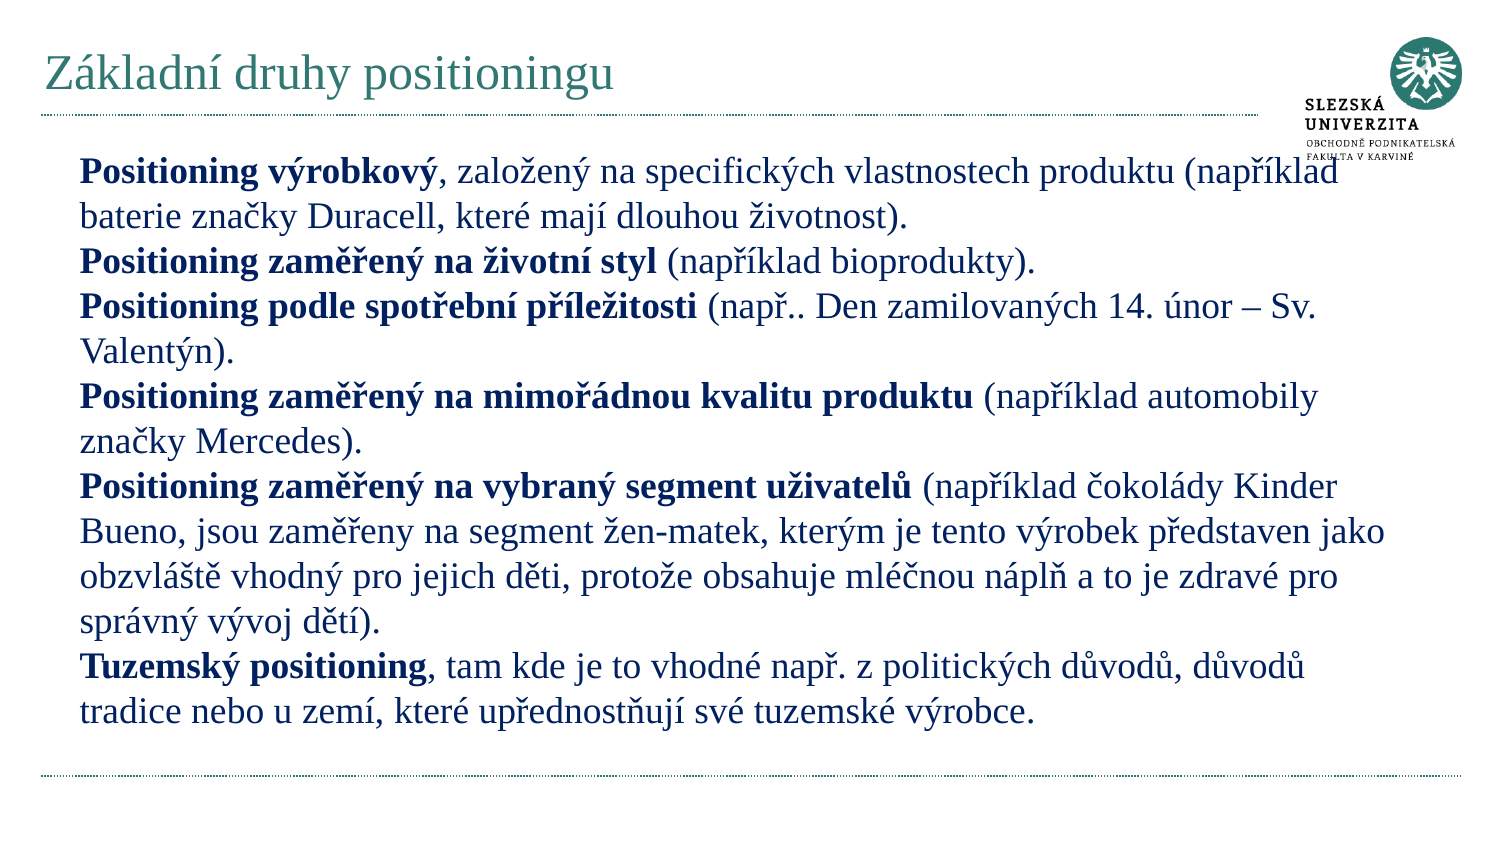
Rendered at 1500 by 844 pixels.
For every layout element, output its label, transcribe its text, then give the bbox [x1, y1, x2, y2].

picture [1305, 37, 1462, 160]
title Základní druhy positioningu [29, 32, 774, 116]
list Positioning výrobkový, založený na specifických vlastnostech produktu (například baterie značky Duracell, které mají dlouhou životnost). Positioning zaměřený na životní styl (například bioprodukty). Positioning podle spotřební příležitosti (např.. Den zamilovaných 14. únor – Sv. Valentýn). Positioning zaměřený na mimořádnou kvalitu produktu (například automobily značky Mercedes). Positioning zaměřený na vybraný segment uživatelů (například čokolády Kinder Bueno, jsou zaměřeny na segment žen-matek, kterým je tento výrobek představen jako obzvláště vhodný pro jejich děti, protože obsahuje mléčnou náplň a to je zdravé pro správný vývoj dětí). Tuzemský positioning, tam kde je to vhodné např. z politických důvodů, důvodů tradice nebo u zemí, které upřednostňují své tuzemské výrobce. [64, 138, 1424, 635]
